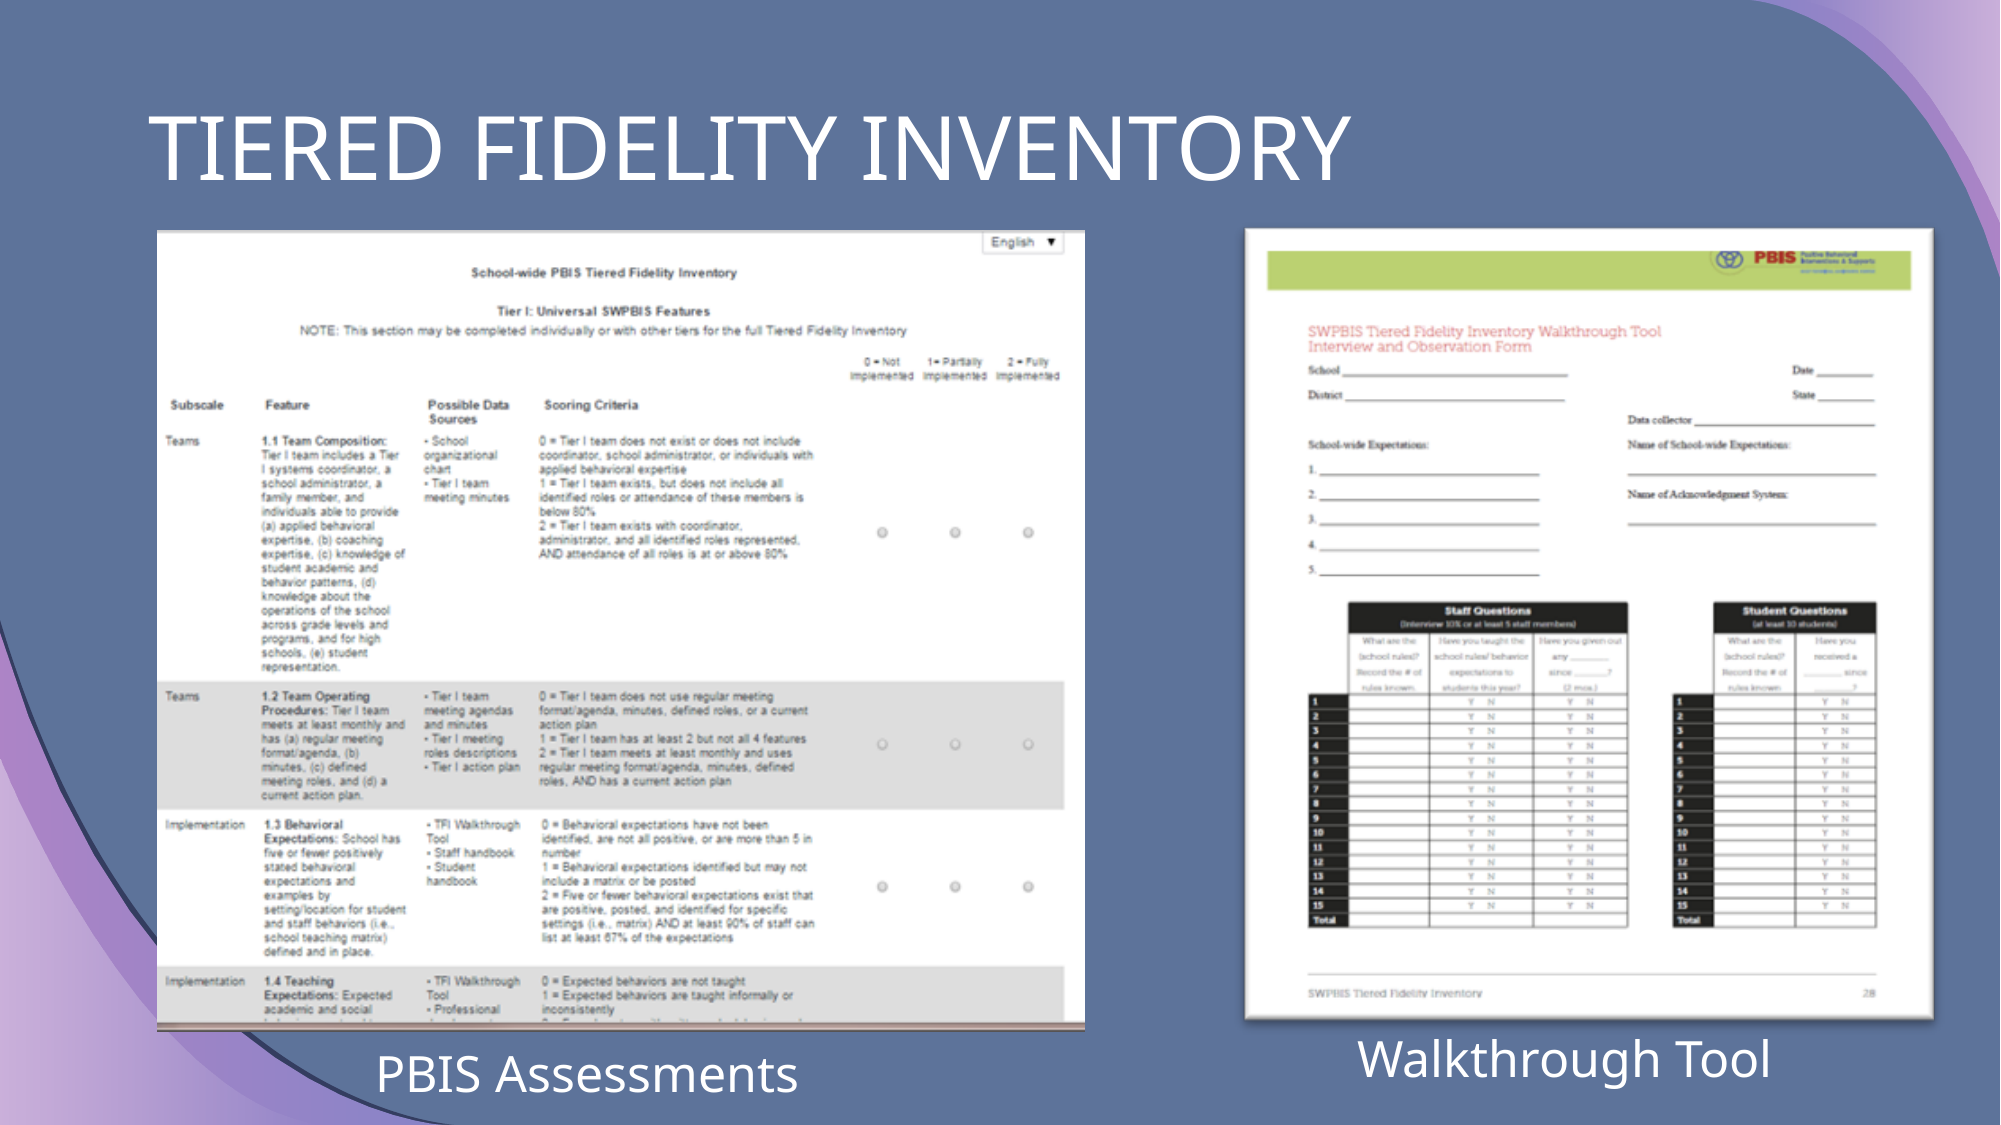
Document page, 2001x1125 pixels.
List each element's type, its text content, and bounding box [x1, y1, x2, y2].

picture [1227, 215, 1952, 1042]
title TIERED FIDELITY INVENTORY [133, 76, 1672, 216]
list Walkthrough Tool [1307, 1051, 1836, 1102]
picture [156, 229, 1085, 1032]
list PBIS Assessments [340, 1048, 839, 1118]
